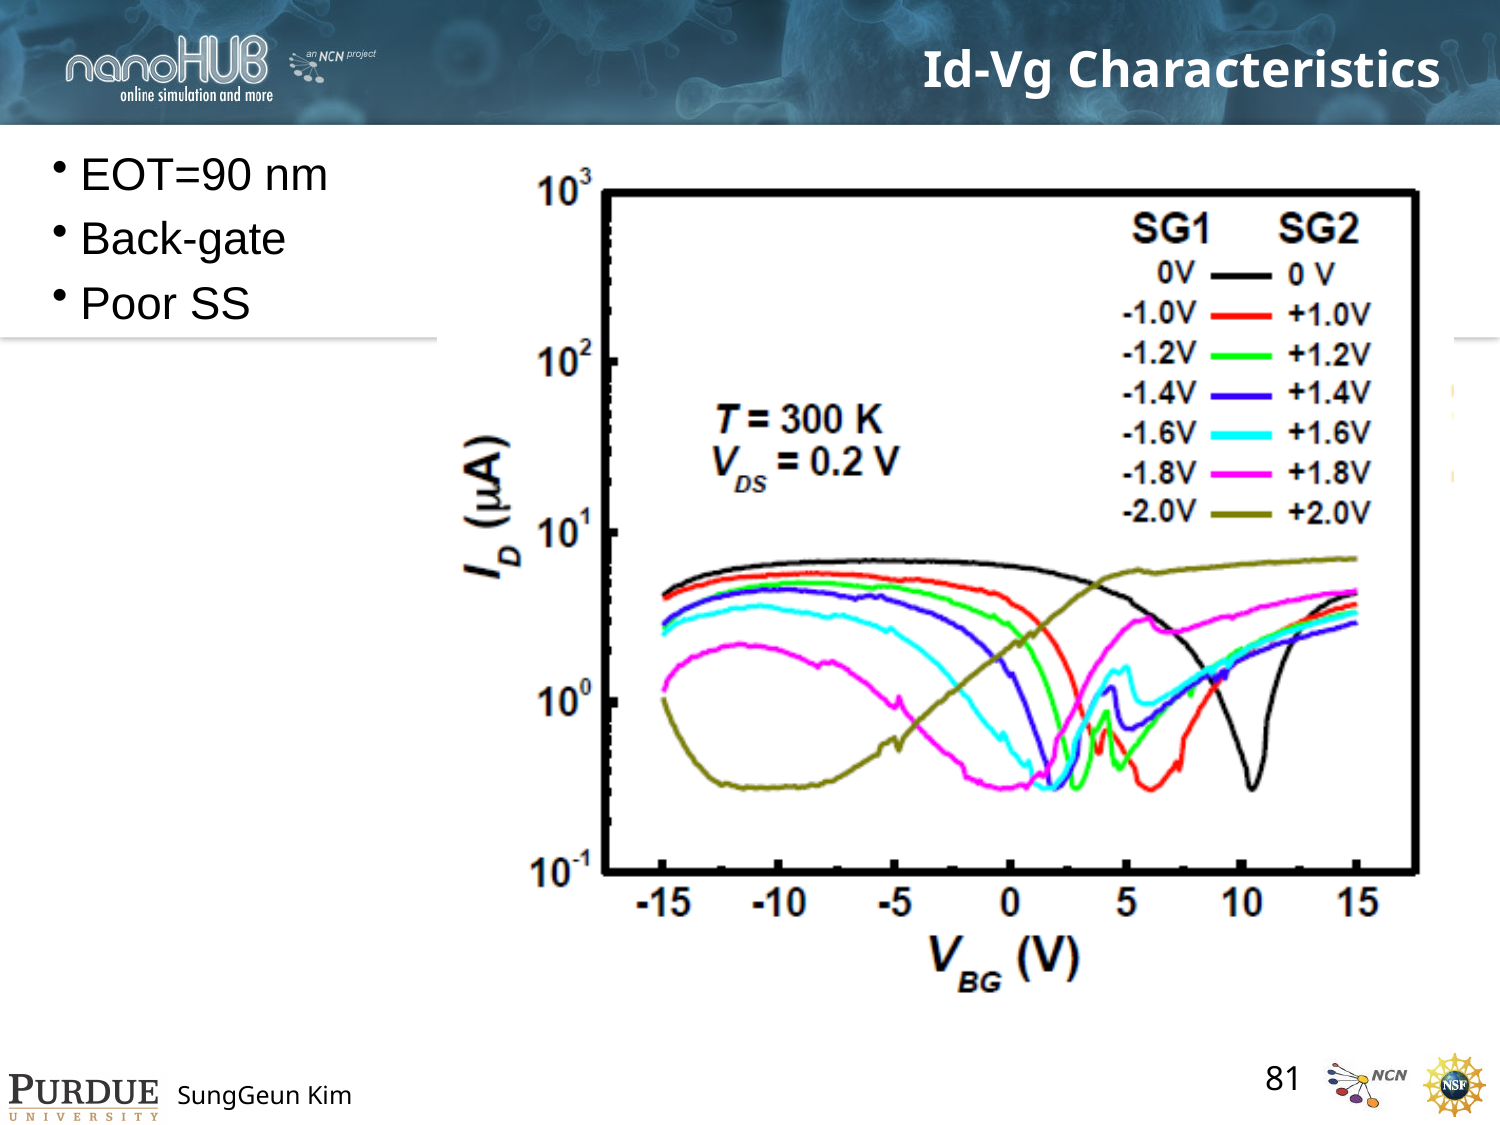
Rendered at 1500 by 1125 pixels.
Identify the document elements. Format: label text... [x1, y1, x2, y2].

list EOT=90 nm Back-gate Poor SS [37, 137, 1475, 1038]
picture [1423, 1053, 1486, 1117]
picture [437, 149, 1454, 1012]
picture [0, 1069, 168, 1125]
picture [0, 0, 1500, 124]
title Id-Vg Characteristics [50, 24, 1457, 111]
slide_number 81 [1230, 1050, 1318, 1106]
picture [1323, 1058, 1412, 1112]
